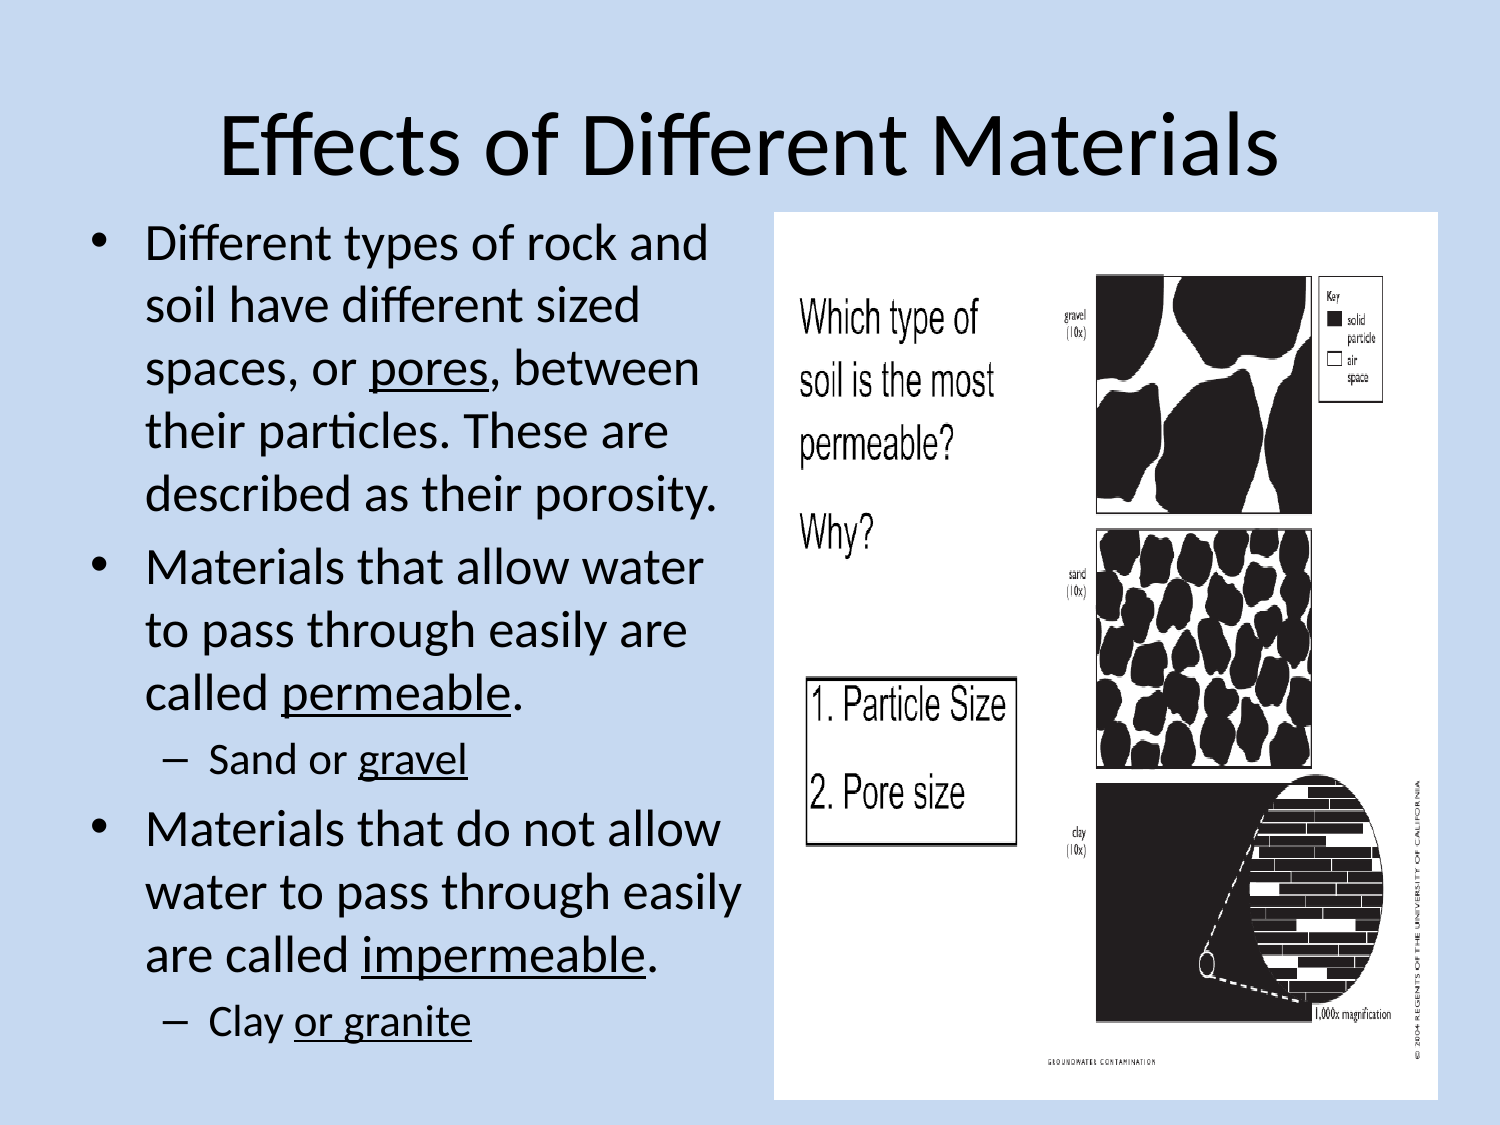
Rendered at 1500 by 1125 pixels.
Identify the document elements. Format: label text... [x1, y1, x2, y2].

list Different types of rock and soil have different sized spaces, or pores, between their particles. These are described as their porosity. Materials that allow water to pass through easily are called permeable. Sand or gravel Materials that do not allow water to pass through easily are called impermeable. Clay or granite [75, 200, 763, 1088]
title Effects of Different Materials [75, 45, 1425, 233]
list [774, 212, 1438, 1101]
